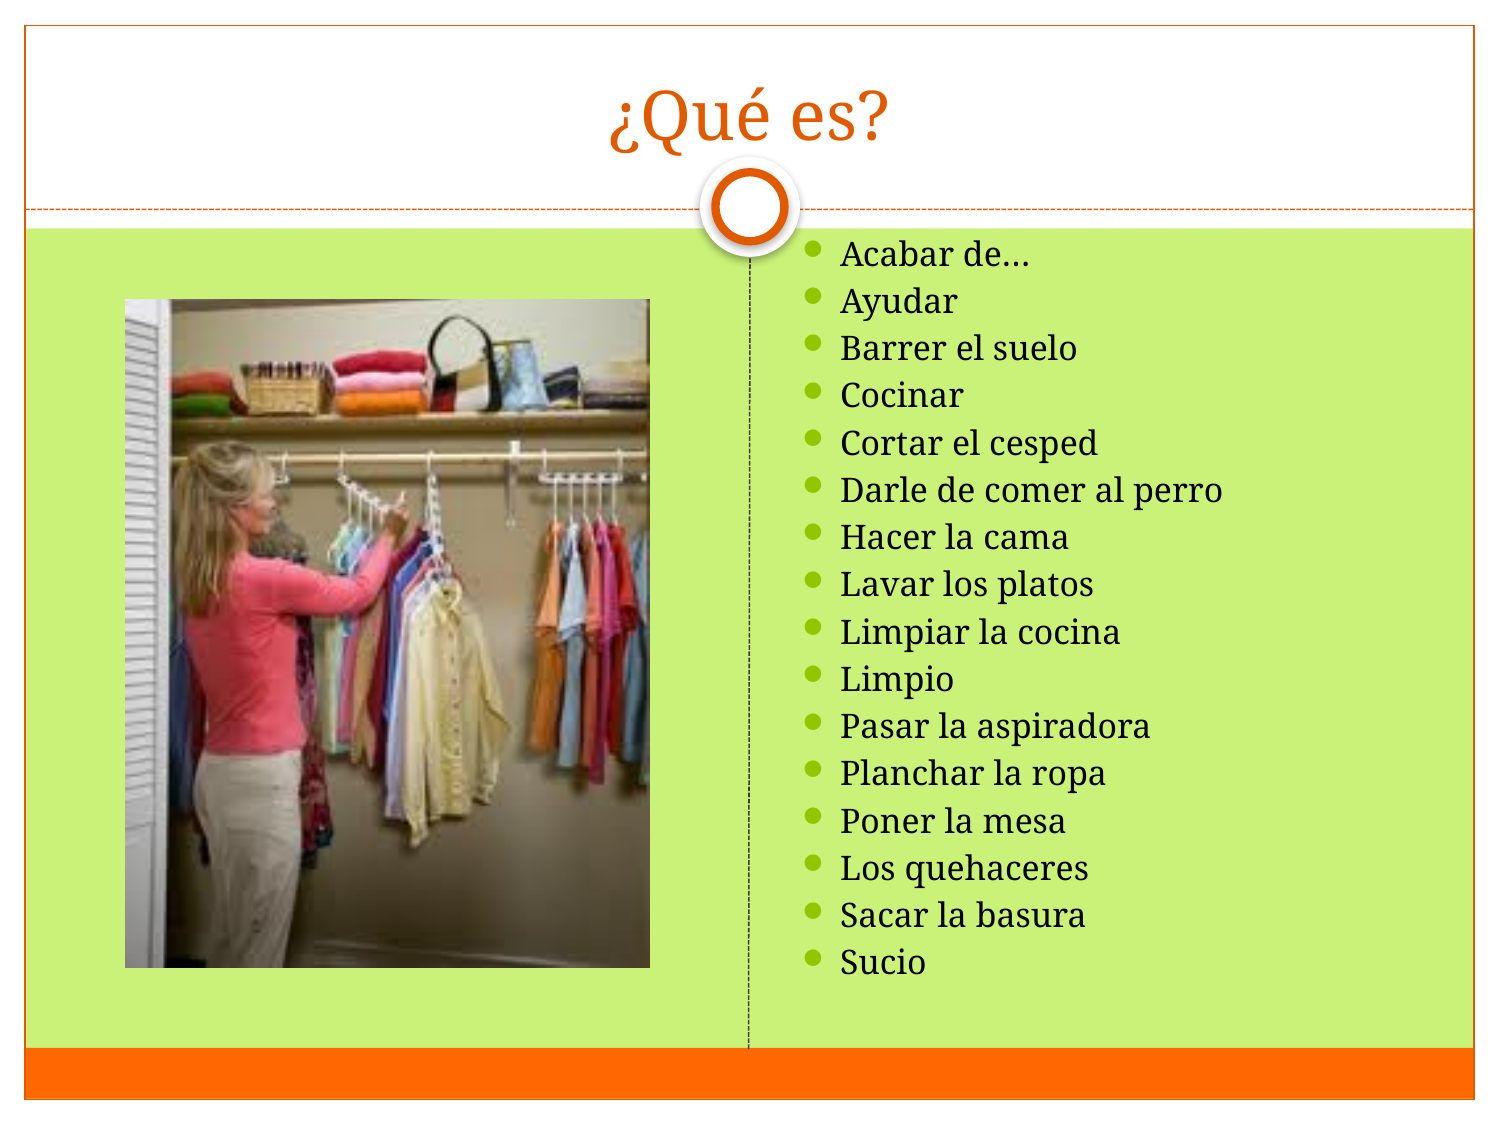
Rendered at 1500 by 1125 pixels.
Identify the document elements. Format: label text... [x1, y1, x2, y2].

title ¿Qué es? [49, 37, 1450, 162]
list Acabar de… Ayudar Barrer el suelo Cocinar Cortar el cesped Darle de comer al perro Hacer la cama Lavar los platos Limpiar la cocina Limpio Pasar la aspiradora Planchar la ropa Poner la mesa Los quehaceres Sacar la basura Sucio [787, 224, 1450, 993]
picture [124, 299, 651, 968]
